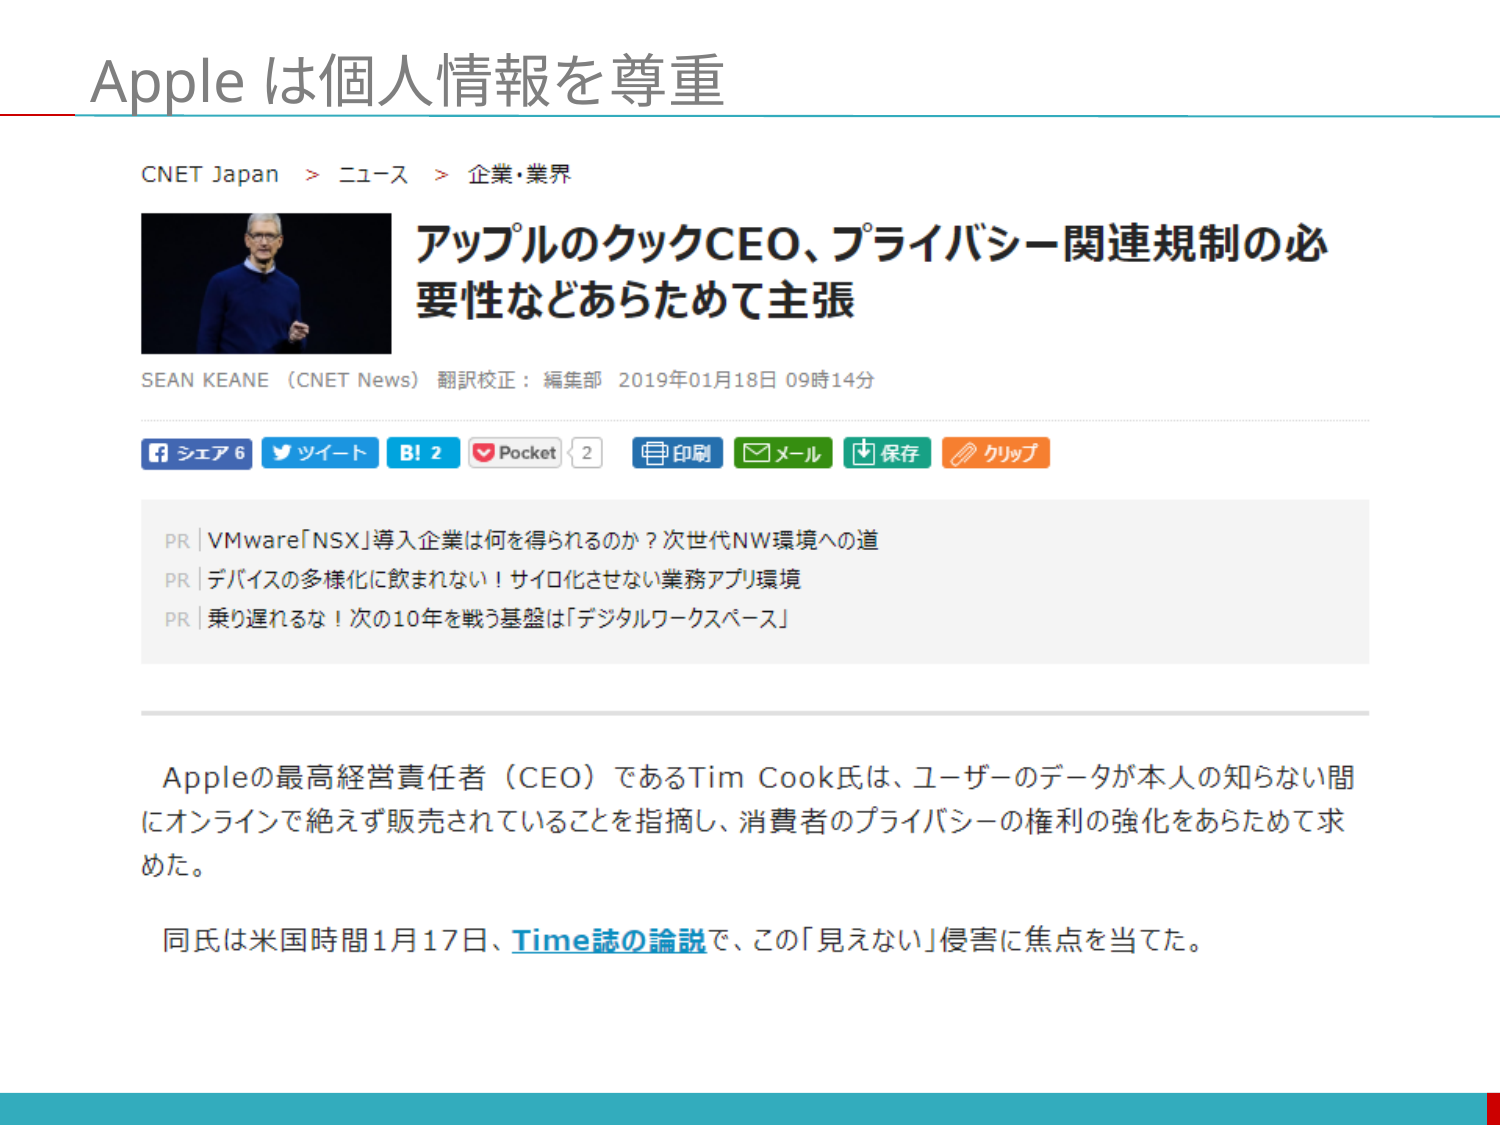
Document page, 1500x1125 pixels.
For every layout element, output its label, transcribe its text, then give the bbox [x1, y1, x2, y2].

title Appleは個人情報を尊重 [75, 45, 1500, 114]
picture [129, 154, 1371, 971]
